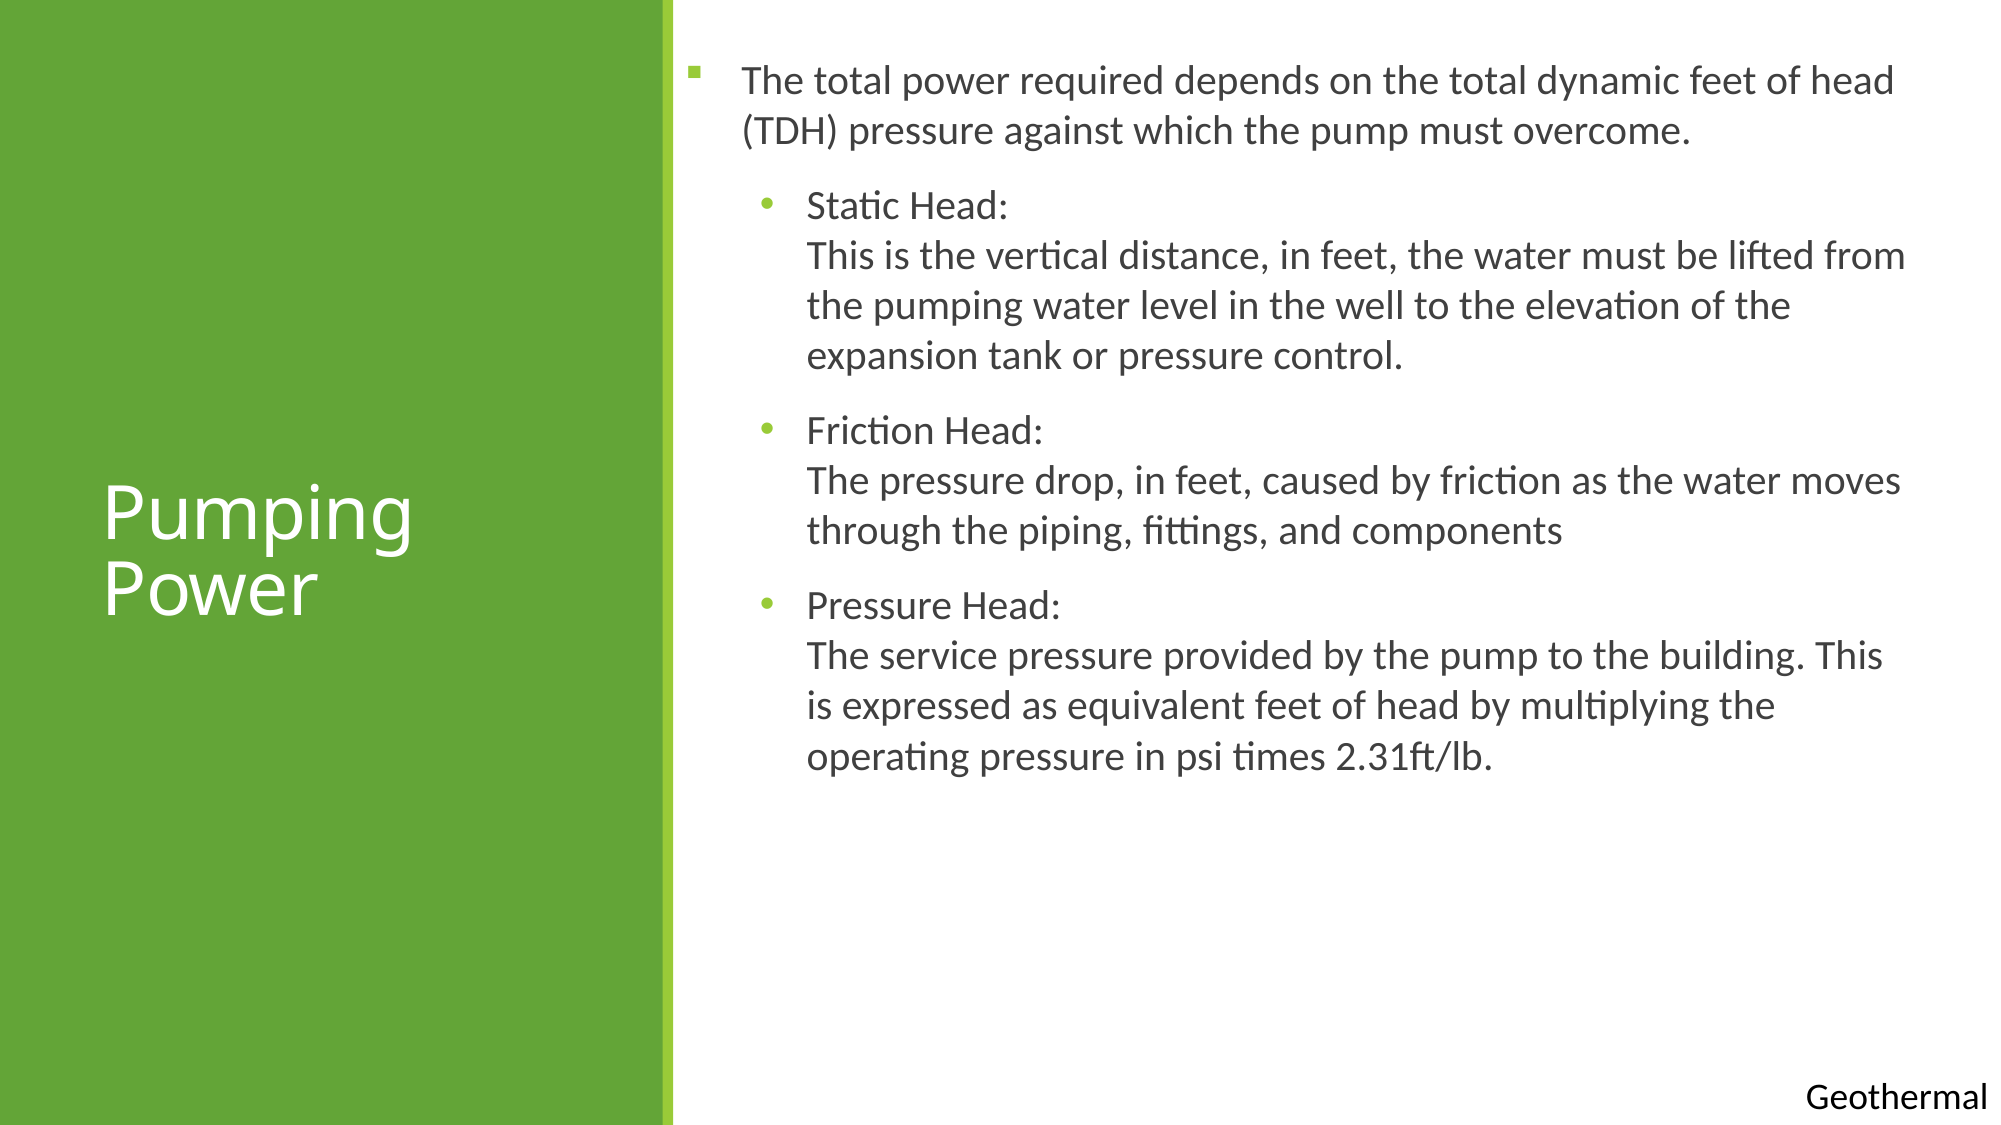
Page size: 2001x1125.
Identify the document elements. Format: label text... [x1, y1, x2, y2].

title Pumping Power [86, 263, 612, 639]
